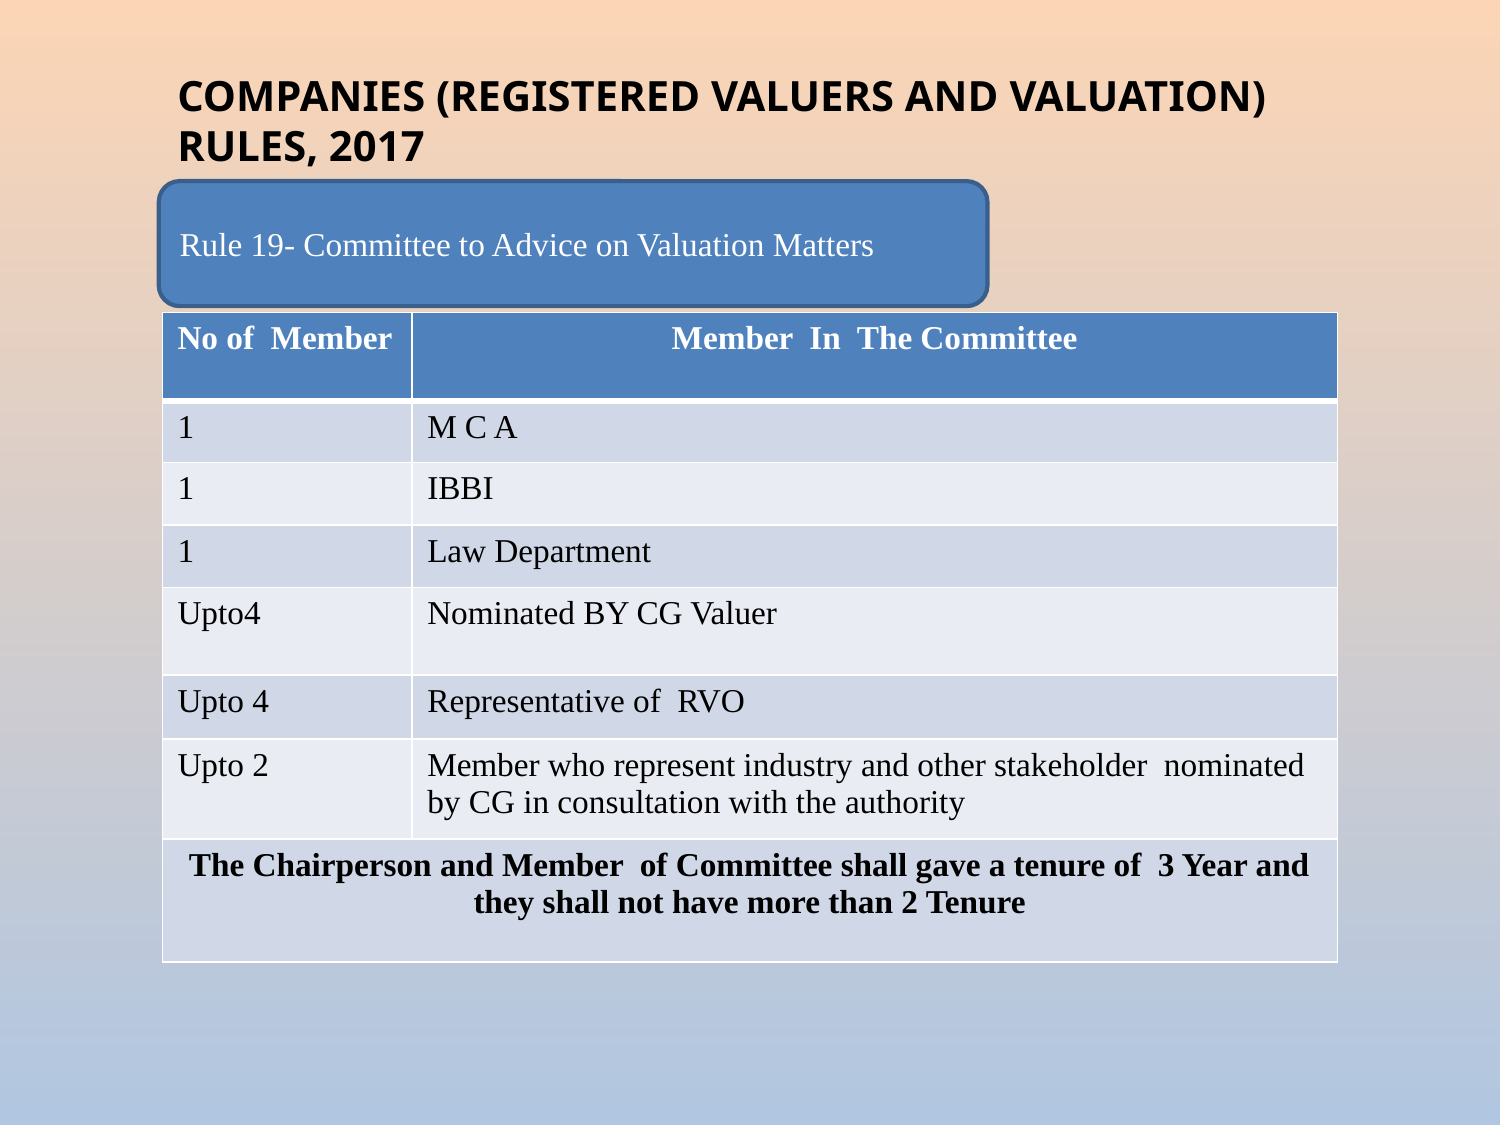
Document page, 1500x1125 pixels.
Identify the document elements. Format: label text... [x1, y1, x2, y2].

table_cell 1 [163, 526, 411, 587]
table_cell 1 [163, 463, 411, 524]
table_header Member In The Committee [413, 313, 1337, 398]
table_cell Upto4 [163, 588, 411, 674]
table_cell M C A [413, 404, 1337, 462]
text_box COMPANIES (REGISTERED VALUERS AND VALUATION) RULES, 2017 Rule 18 Valuation Standard [162, 62, 1400, 298]
table_cell Nominated BY CG Valuer [413, 588, 1337, 674]
table_cell The Chairperson and Member of Committee shall gave a tenure of 3 Year and they shall not have more than 2 Tenure [163, 840, 1337, 961]
table_cell 1 [163, 404, 411, 462]
text_box Rule 19- Committee to Advice on Valuation Matters [156, 178, 990, 309]
table_cell Upto 4 [163, 676, 411, 738]
table_cell Member who represent industry and other stakeholder nominated by CG in consultation with the authority [413, 740, 1337, 838]
table_cell Upto 2 [163, 740, 411, 838]
table_cell Representative of RVO [413, 676, 1337, 738]
table_header No of Member [163, 313, 411, 398]
table_cell IBBI [413, 463, 1337, 524]
table_cell Law Department [413, 526, 1337, 587]
